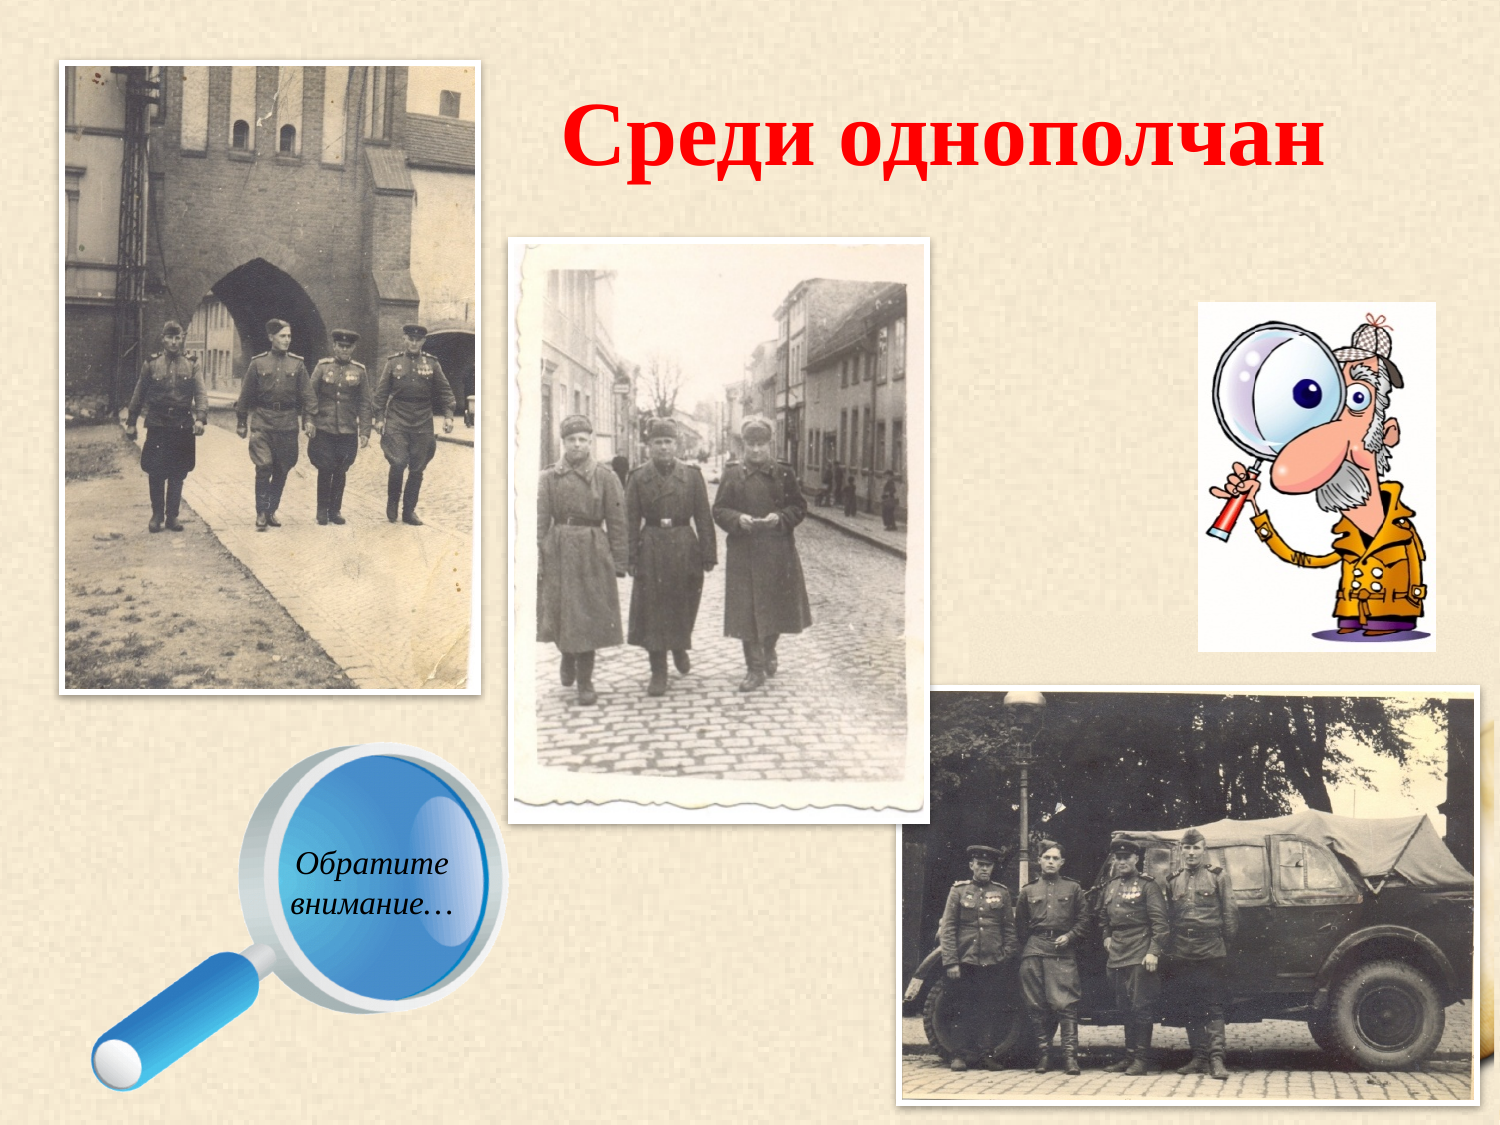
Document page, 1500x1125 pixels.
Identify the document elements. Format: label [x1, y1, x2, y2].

text_box [0, 0, 1500, 1125]
picture [1198, 302, 1436, 652]
picture [64, 66, 476, 1125]
picture [513, 243, 1475, 1101]
